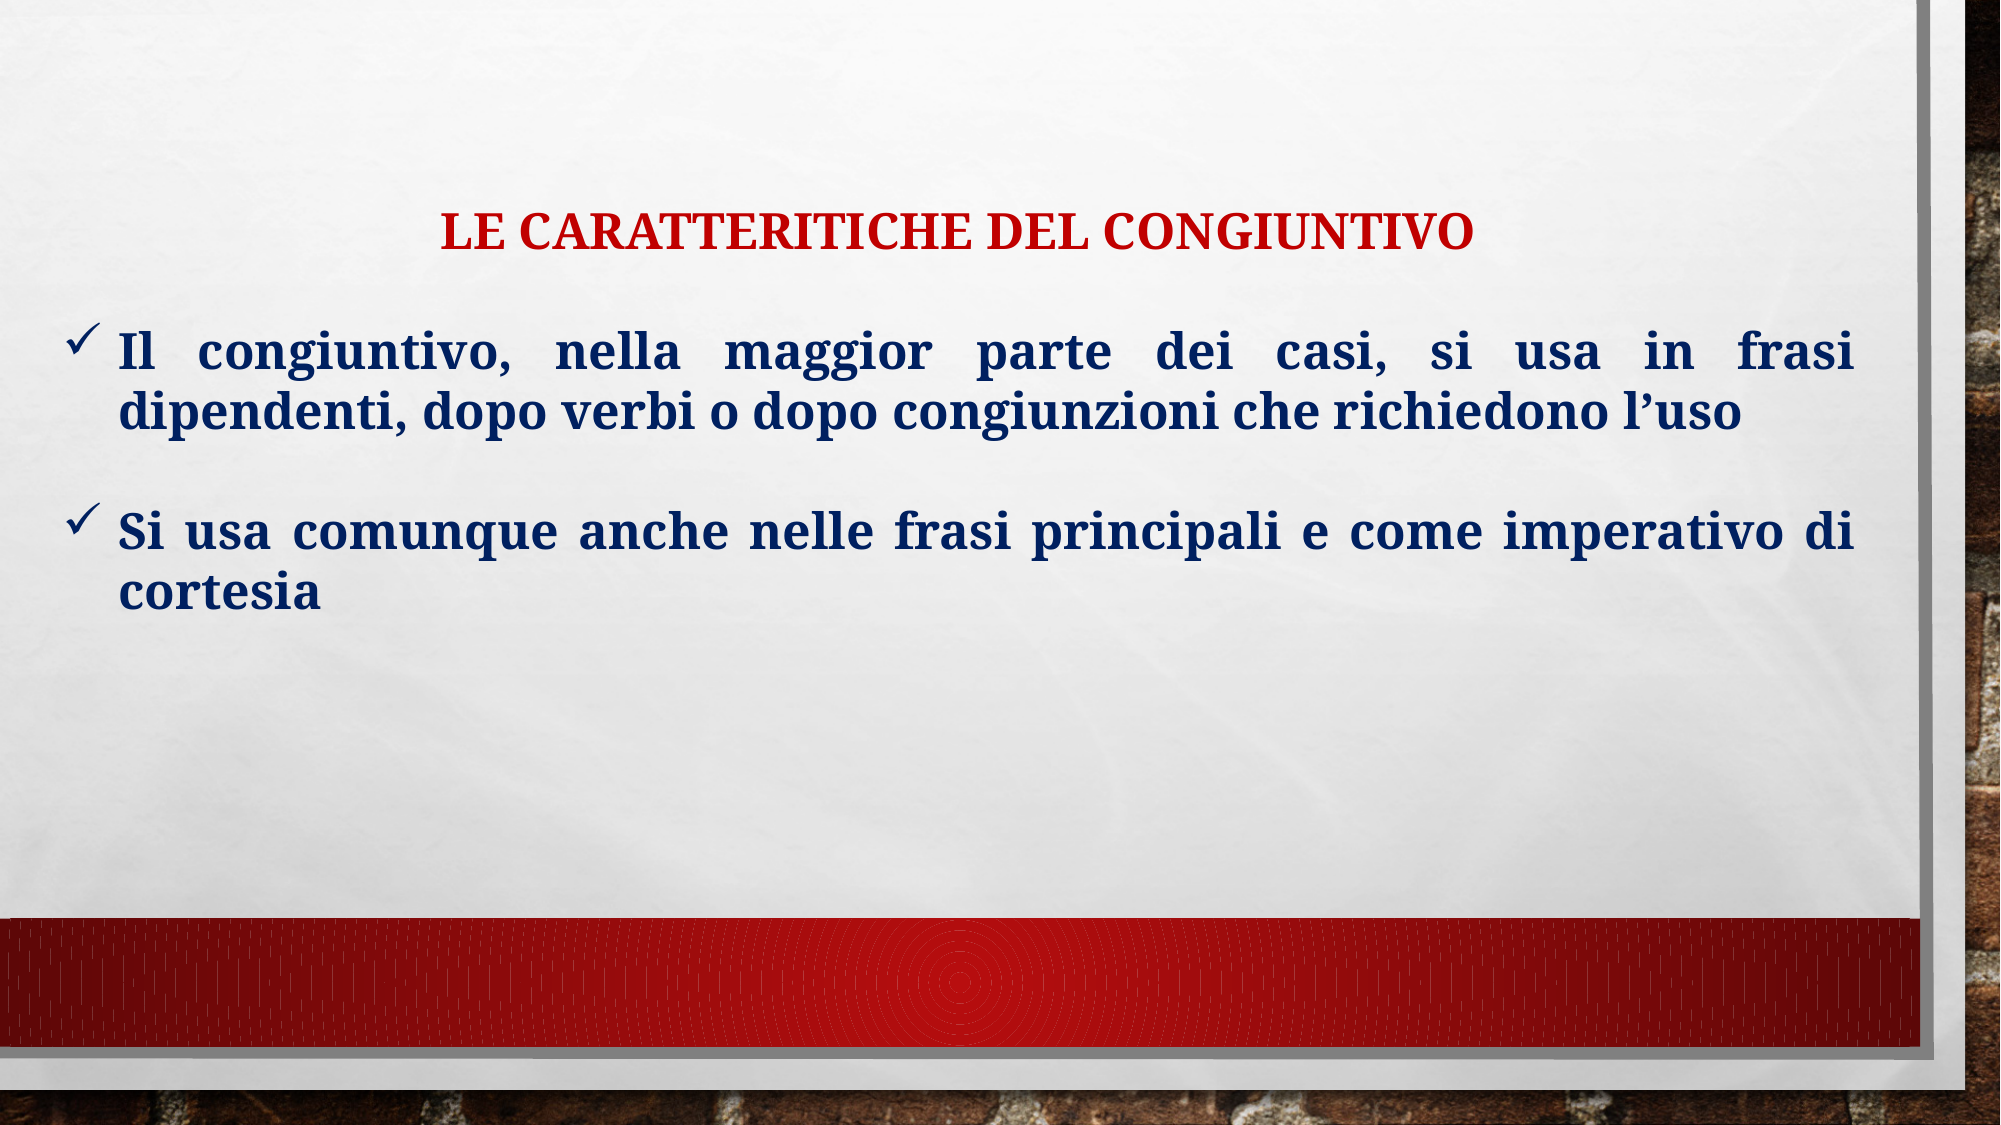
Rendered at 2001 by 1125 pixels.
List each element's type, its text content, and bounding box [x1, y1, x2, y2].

text_box LE CARATTERITICHE DEL CONGIUNTIVO Il congiuntivo, nella maggior parte dei casi, si usa in frasi dipendenti, dopo verbi o dopo congiunzioni che richiedono l’uso Si usa comunque anche nelle frasi principali e come imperativo di cortesia [47, 192, 1870, 628]
picture [0, 0, 2000, 1125]
